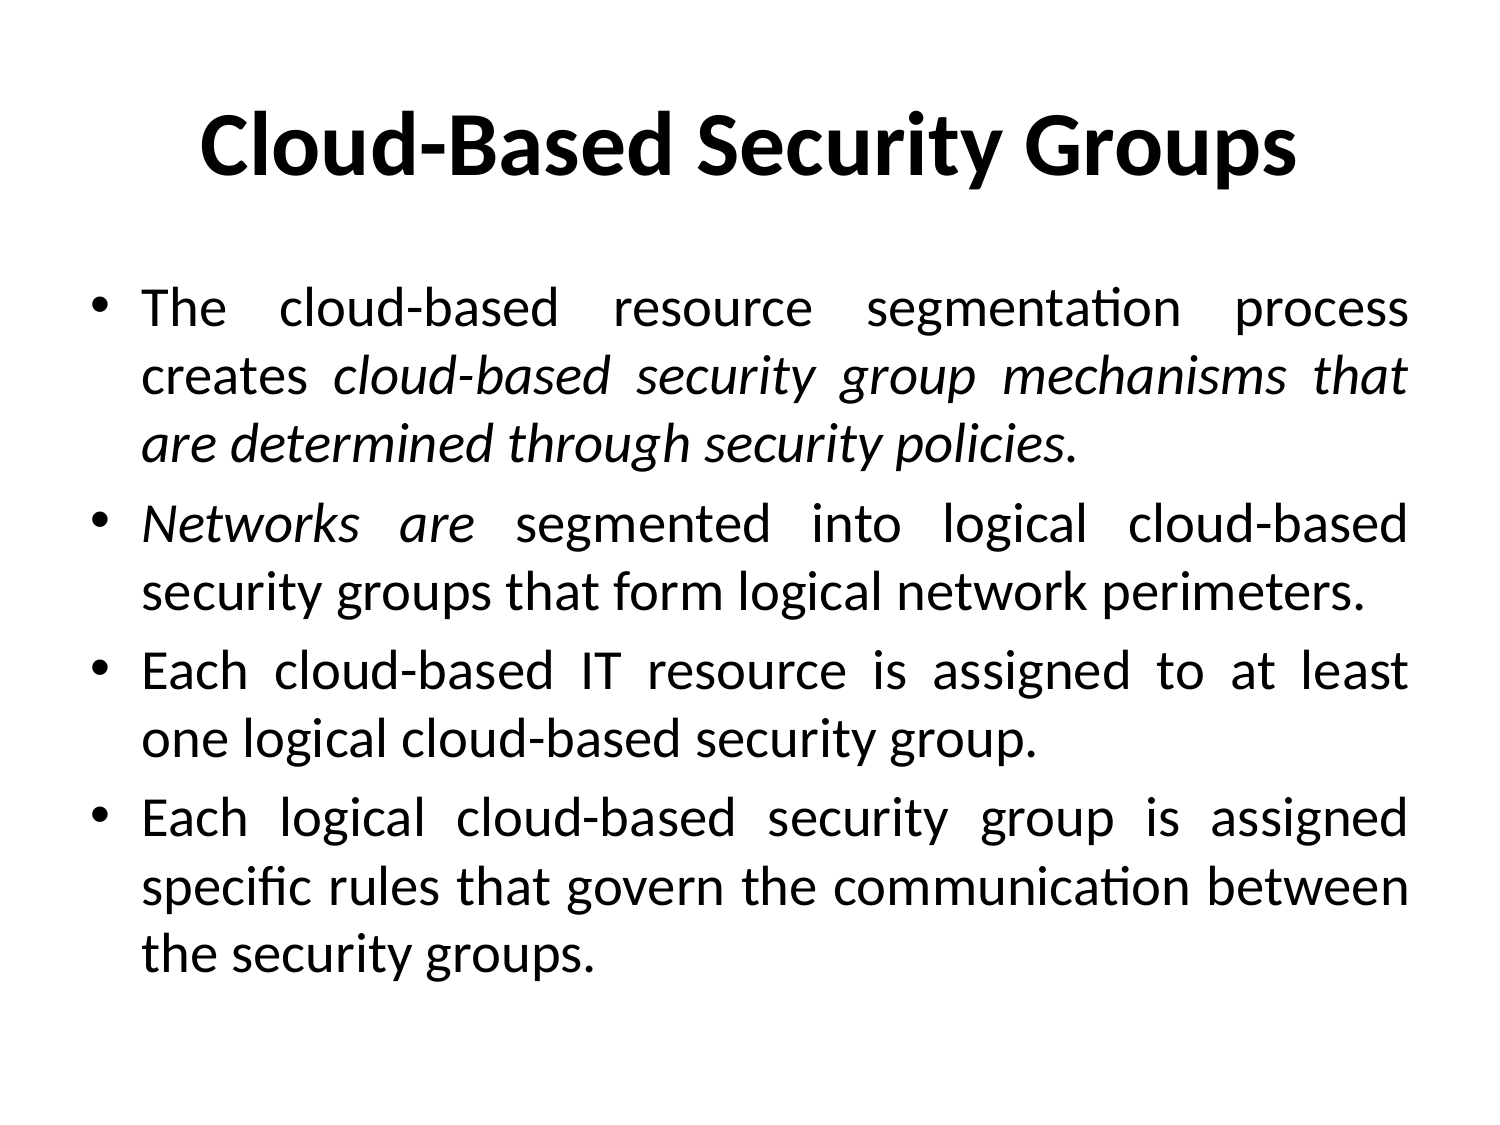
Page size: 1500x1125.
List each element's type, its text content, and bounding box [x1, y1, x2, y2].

list The cloud-based resource segmentation process creates cloud-based security group mechanisms that are determined through security policies. Networks are segmented into logical cloud-based security groups that form logical network perimeters. Each cloud-based IT resource is assigned to at least one logical cloud-based security group. Each logical cloud-based security group is assigned specific rules that govern the communication between the security groups. [75, 262, 1425, 1005]
title Cloud-Based Security Groups [75, 45, 1425, 233]
